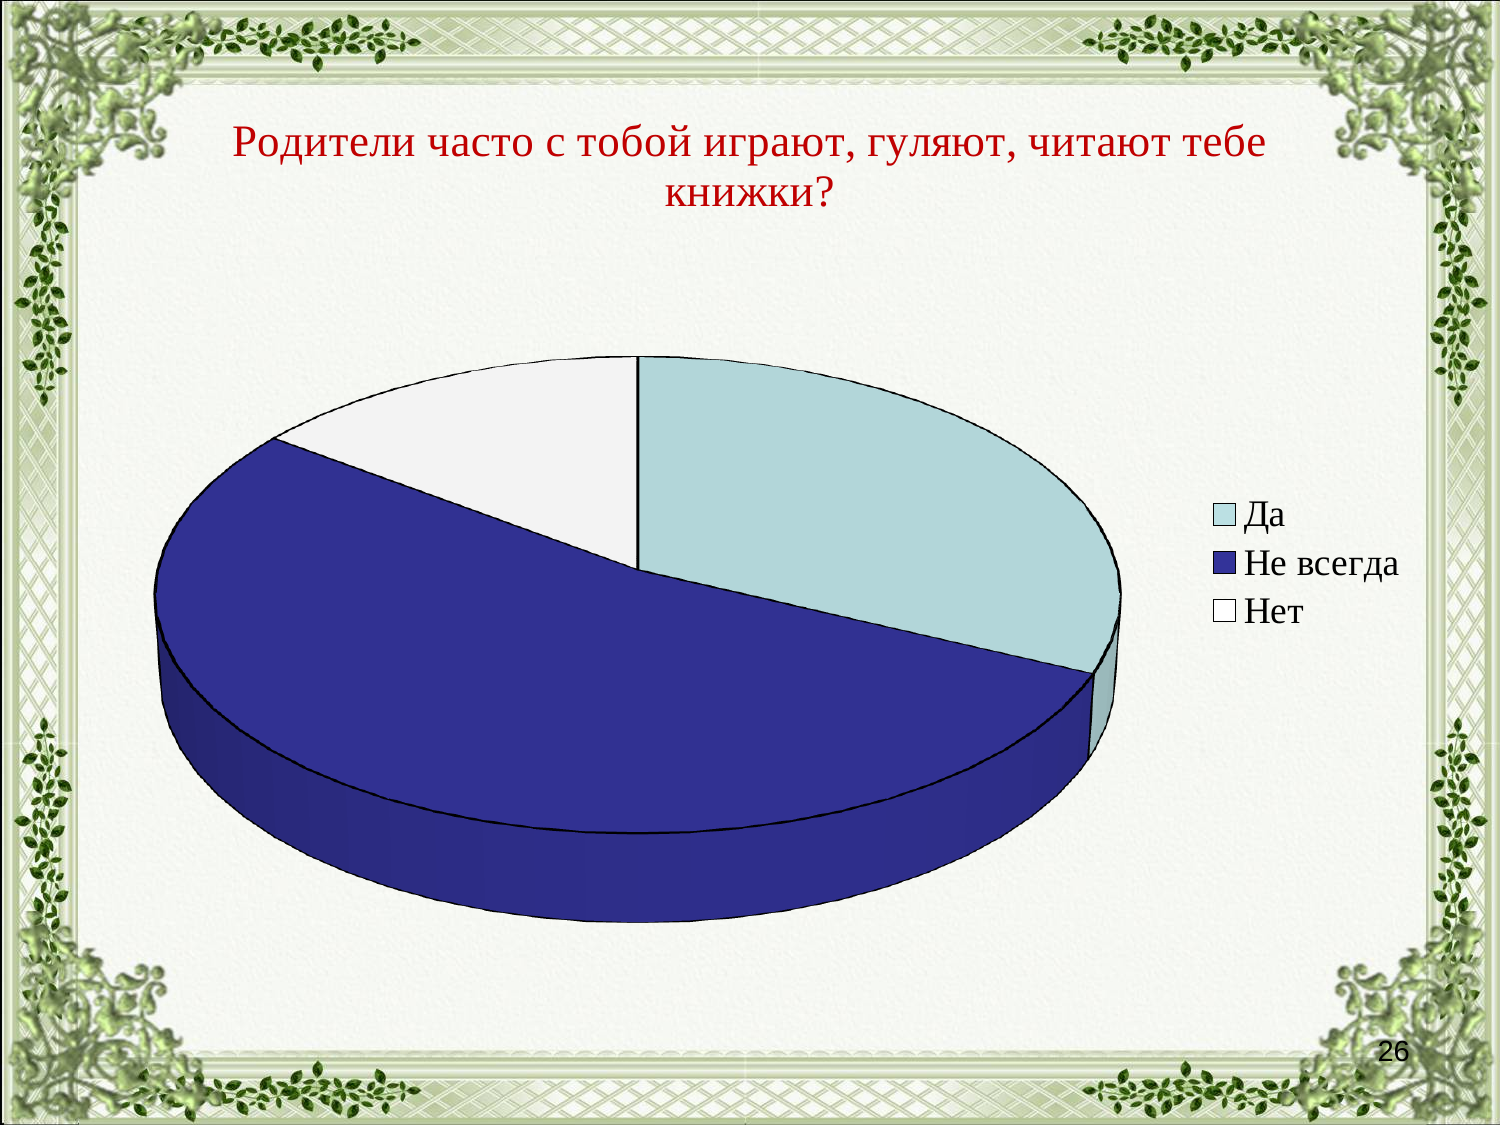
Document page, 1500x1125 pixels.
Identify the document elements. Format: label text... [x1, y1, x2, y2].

slide_number 26 [1074, 1055, 1426, 1103]
picture [0, 0, 1500, 1125]
chart [74, 74, 1426, 1051]
